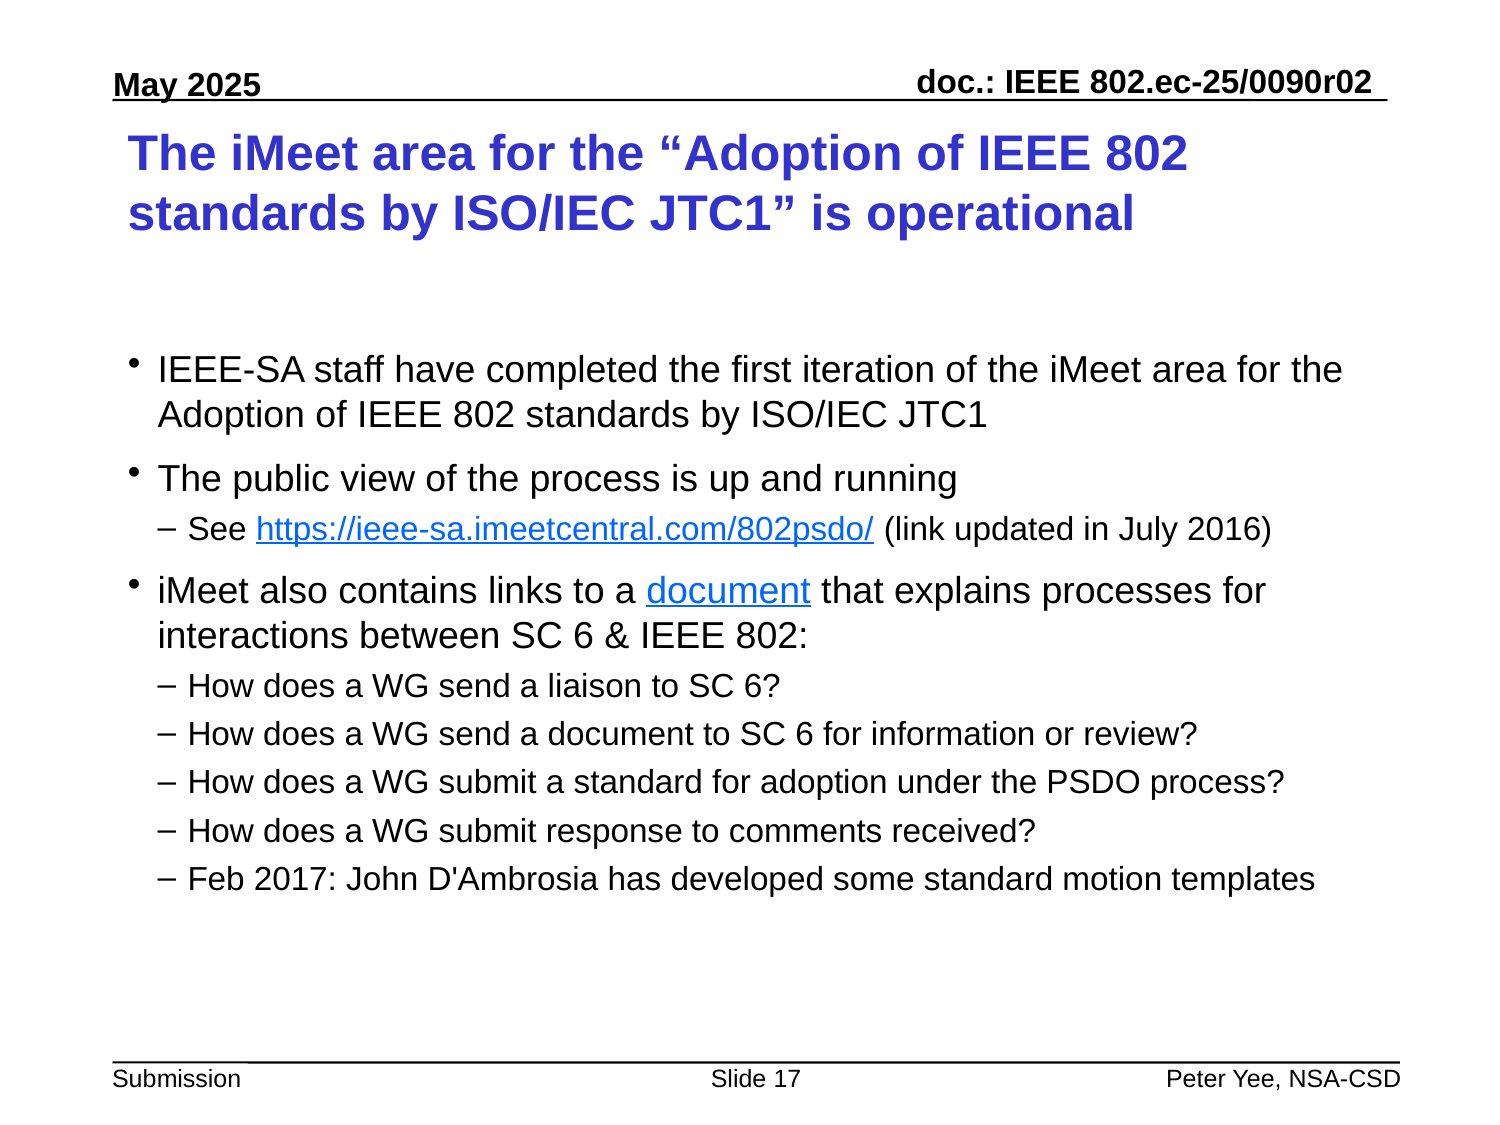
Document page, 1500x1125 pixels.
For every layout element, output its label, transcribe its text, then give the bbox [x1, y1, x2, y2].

list IEEE-SA staff have completed the first iteration of the iMeet area for the Adoption of IEEE 802 standards by ISO/IEC JTC1 The public view of the process is up and running See https://ieee-sa.imeetcentral.com/802psdo/ (link updated in July 2016) iMeet also contains links to a document that explains processes for interactions between SC 6 & IEEE 802: How does a WG send a liaison to SC 6? How does a WG send a document to SC 6 for information or review? How does a WG submit a standard for adoption under the PSDO process? How does a WG submit response to comments received? Feb 2017: John D'Ambrosia has developed some standard motion templates [112, 337, 1388, 1013]
slide_number Slide 17 [709, 1061, 803, 1093]
title The iMeet area for the “Adoption of IEEE 802 standards by ISO/IEC JTC1” is operational [112, 112, 1388, 288]
footer Peter Yee, NSA-CSD [1164, 1061, 1402, 1093]
